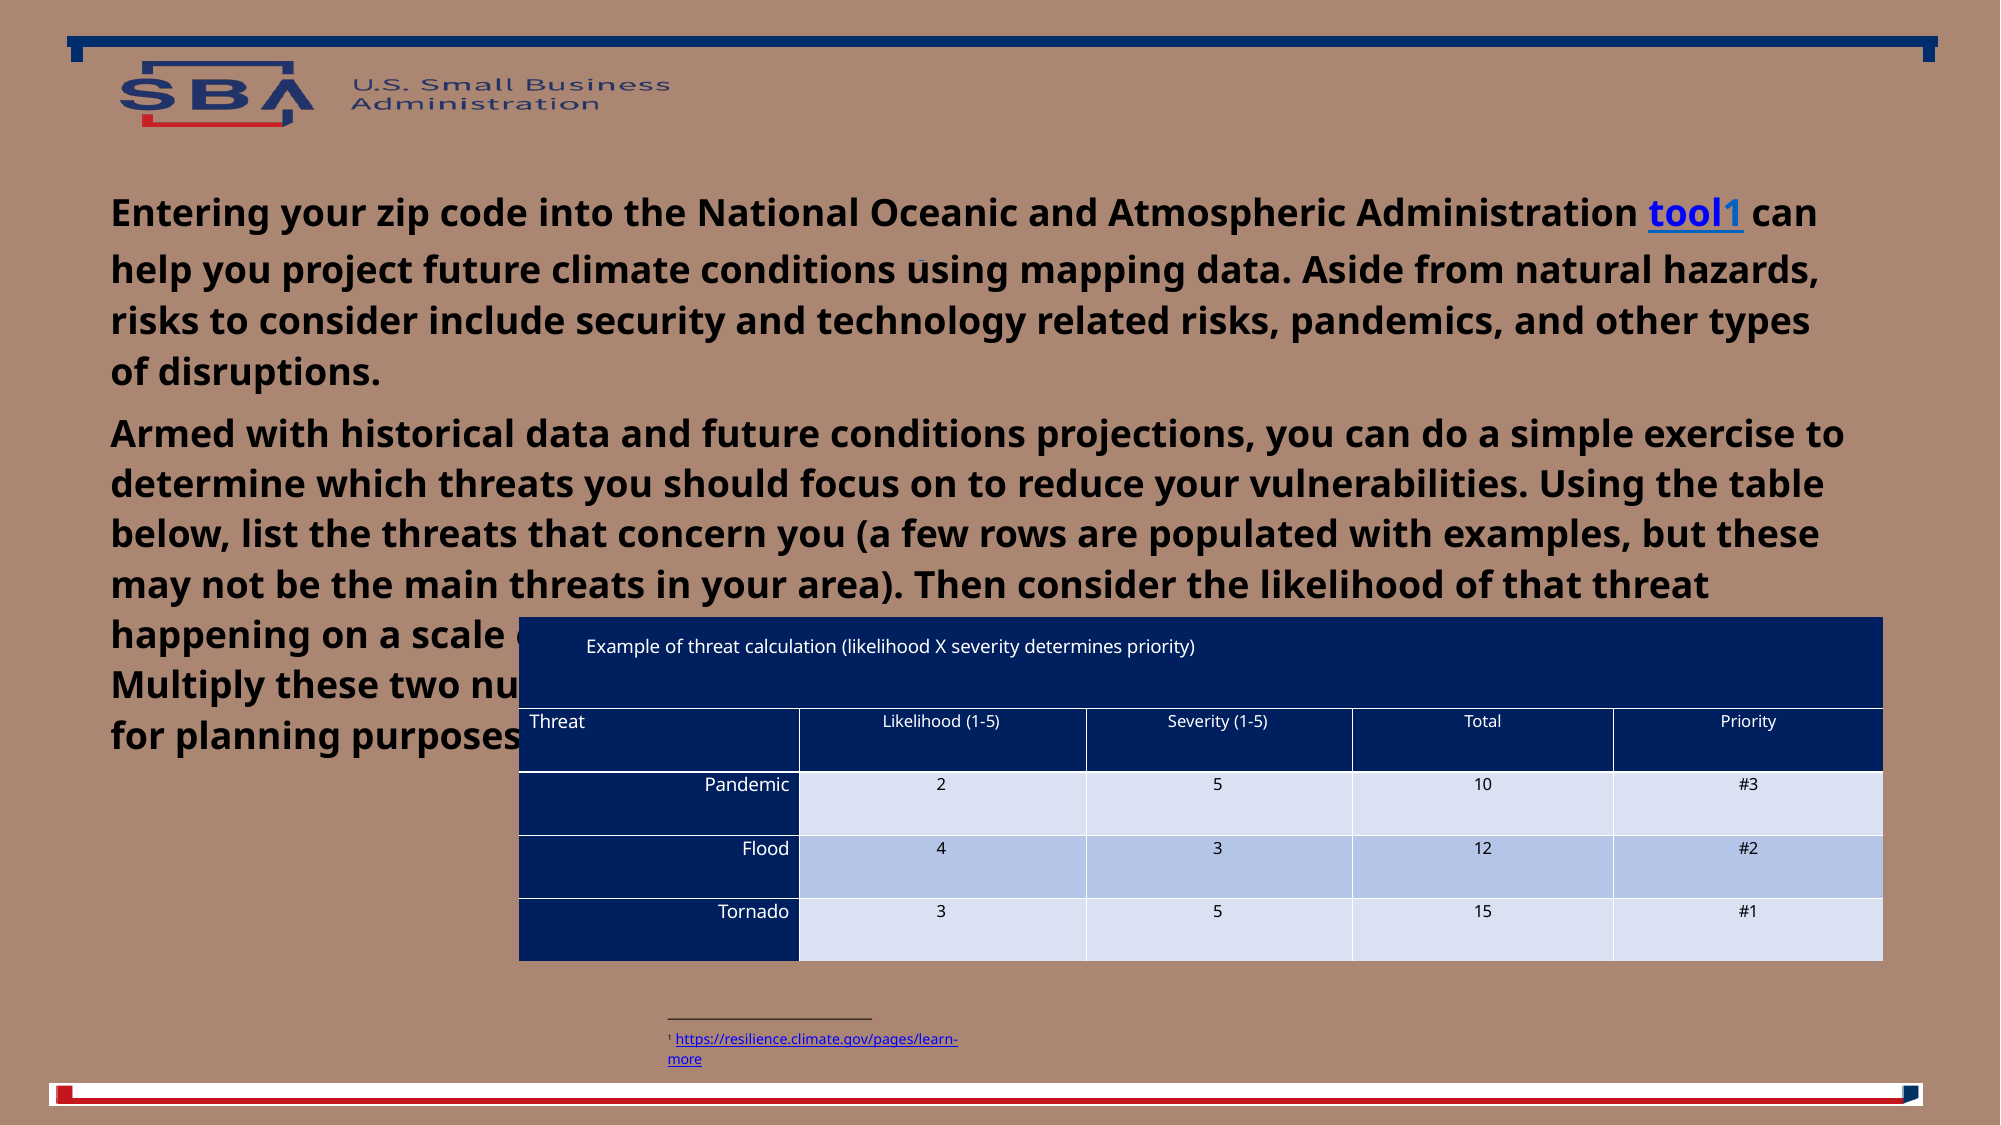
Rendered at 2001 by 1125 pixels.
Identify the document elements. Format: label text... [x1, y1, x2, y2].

picture [120, 61, 669, 127]
text_box 1 https://resilience.climate.gov/pages/learn-more [663, 1029, 965, 1070]
text_box Entering your zip code into the National Oceanic and Atmospheric Administration tool1 can help you project future climate conditions using mapping data. Aside from natural hazards, risks to consider include security and technology related risks, pandemics, and other types of disruptions. Armed with historical data and future conditions projections, you can do a simple exercise to determine which threats you should focus on to reduce your vulnerabilities. Using the table below, list the threats that concern you (a few rows are populated with examples, but these may not be the main threats in your area). Then consider the likelihood of that threat happening on a scale of 1 to 5, and how damaging its impacts would be on a scale of 1 to 5. Multiply these two numbers, and the threats that get the highest total should be prioritized for planning purposes. [106, 181, 1867, 757]
table_cell Tornado [519, 899, 799, 961]
table_cell 3 [800, 899, 1086, 961]
table_cell Likelihood (1-5) [800, 709, 1086, 771]
table_cell 10 [1353, 773, 1613, 835]
table_cell #3 [1614, 773, 1883, 835]
table_cell 4 [800, 836, 1086, 898]
table_cell 5 [1087, 899, 1352, 961]
table_cell 15 [1353, 899, 1613, 961]
table_cell Total [1353, 709, 1613, 771]
table_cell #2 [1614, 836, 1883, 898]
picture [49, 1083, 1923, 1106]
table_cell Flood [519, 836, 799, 898]
table_cell 3 [1087, 836, 1352, 898]
table_cell Severity (1-5) [1087, 709, 1352, 771]
table_cell Pandemic [519, 773, 799, 835]
table_header Example of threat calculation (likelihood X severity determines priority) [519, 617, 1883, 708]
table_cell Priority [1614, 709, 1883, 771]
table_cell 5 [1087, 773, 1352, 835]
table_cell #1 [1614, 899, 1883, 961]
table_cell 12 [1353, 836, 1613, 898]
table_cell Threat [519, 709, 799, 771]
table_cell 2 [800, 773, 1086, 835]
